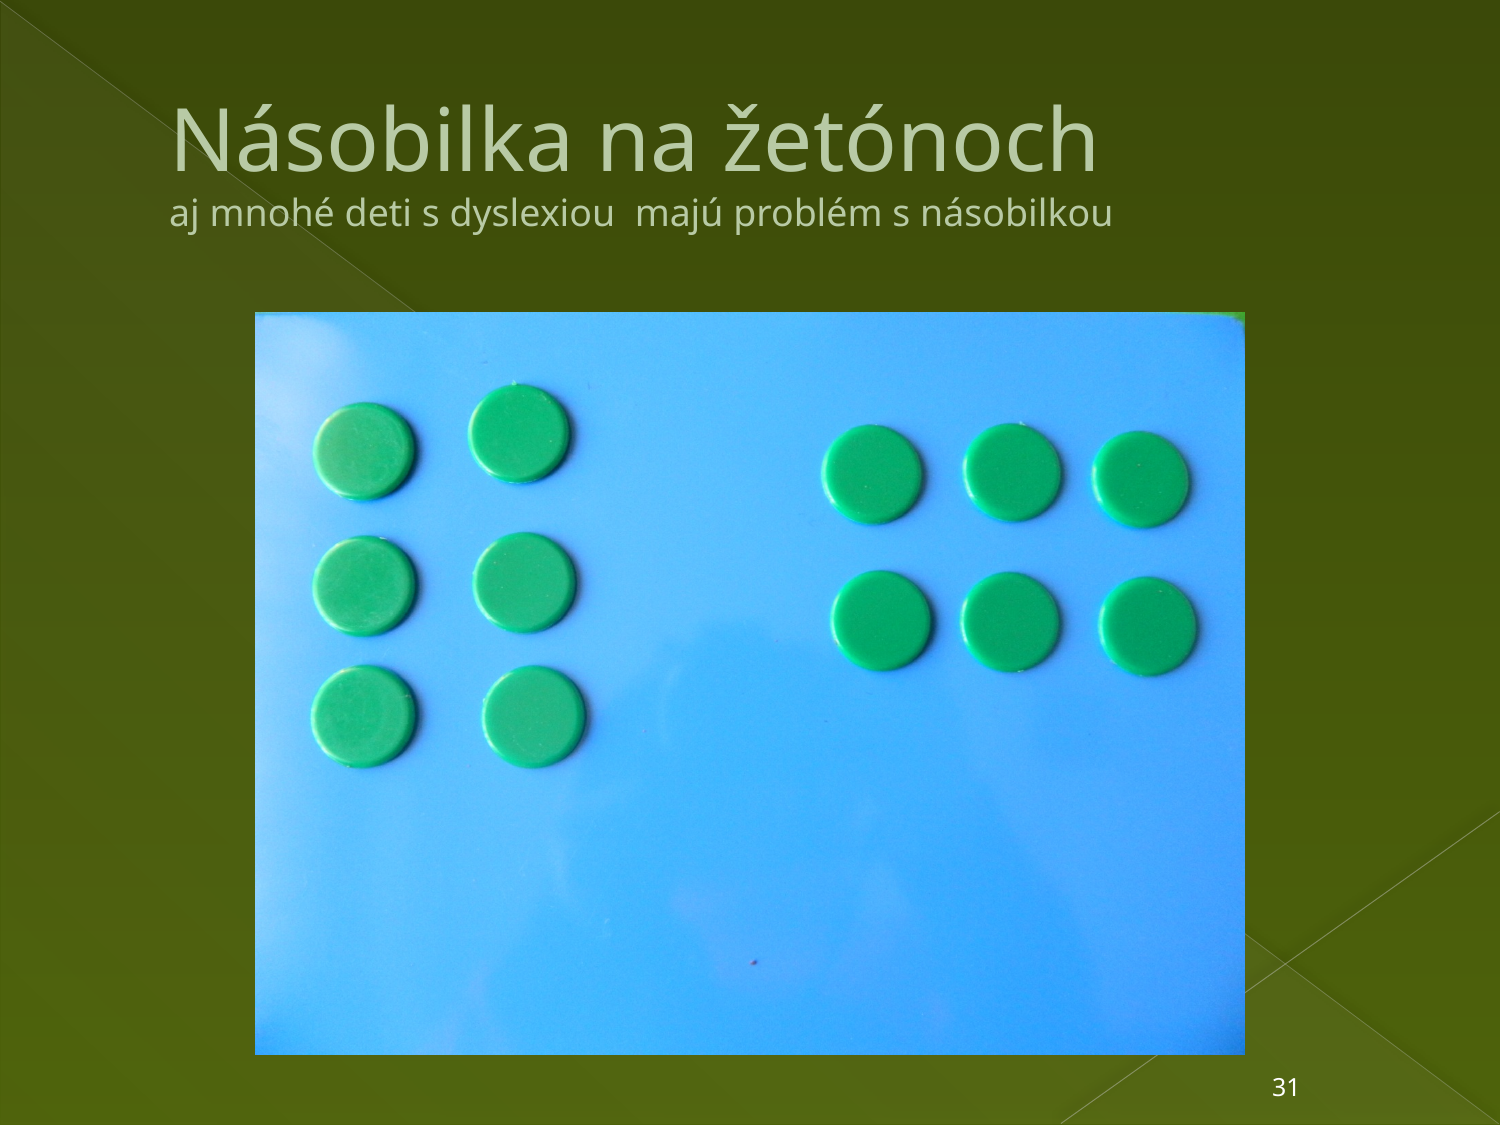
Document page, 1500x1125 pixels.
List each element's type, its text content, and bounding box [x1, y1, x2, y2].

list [254, 312, 1246, 1056]
title Násobilka na žetónoch aj mnohé deti s dyslexiou majú problém s násobilkou [75, 43, 1425, 274]
slide_number 31 [1245, 1063, 1328, 1113]
